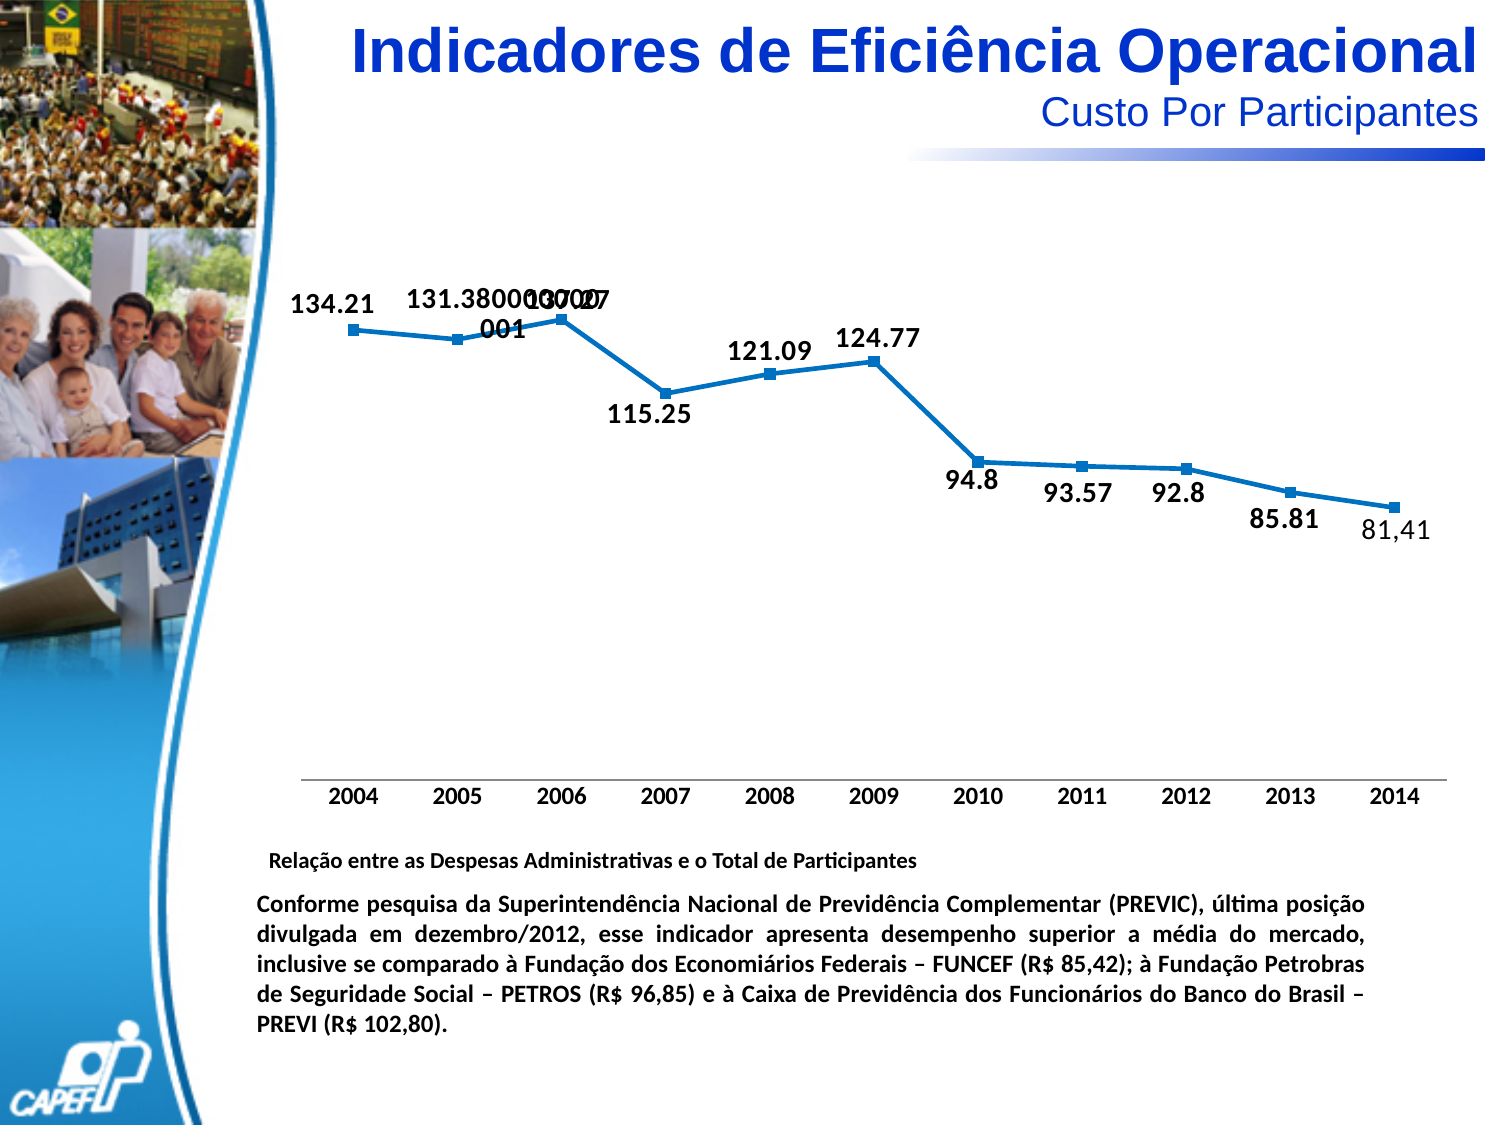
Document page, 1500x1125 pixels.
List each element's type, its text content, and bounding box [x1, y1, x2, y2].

text_box Indicadores de Eficiência Operacional Custo Por Participantes [253, 2, 1495, 143]
text_box Conforme pesquisa da Superintendência Nacional de Previdência Complementar (PREVIC), última posição divulgada em dezembro/2012, esse indicador apresenta desempenho superior a média do mercado, inclusive se comparado à Fundação dos Economiários Federais – FUNCEF (R$ 85,42); à Fundação Petrobras de Seguridade Social – PETROS (R$ 96,85) e à Caixa de Previdência dos Funcionários do Banco do Brasil – PREVI (R$ 102,80). [242, 880, 1382, 1045]
text_box Relação entre as Despesas Administrativas e o Total de Participantes [254, 838, 999, 880]
picture [0, 0, 1500, 1125]
chart [277, 231, 1471, 824]
